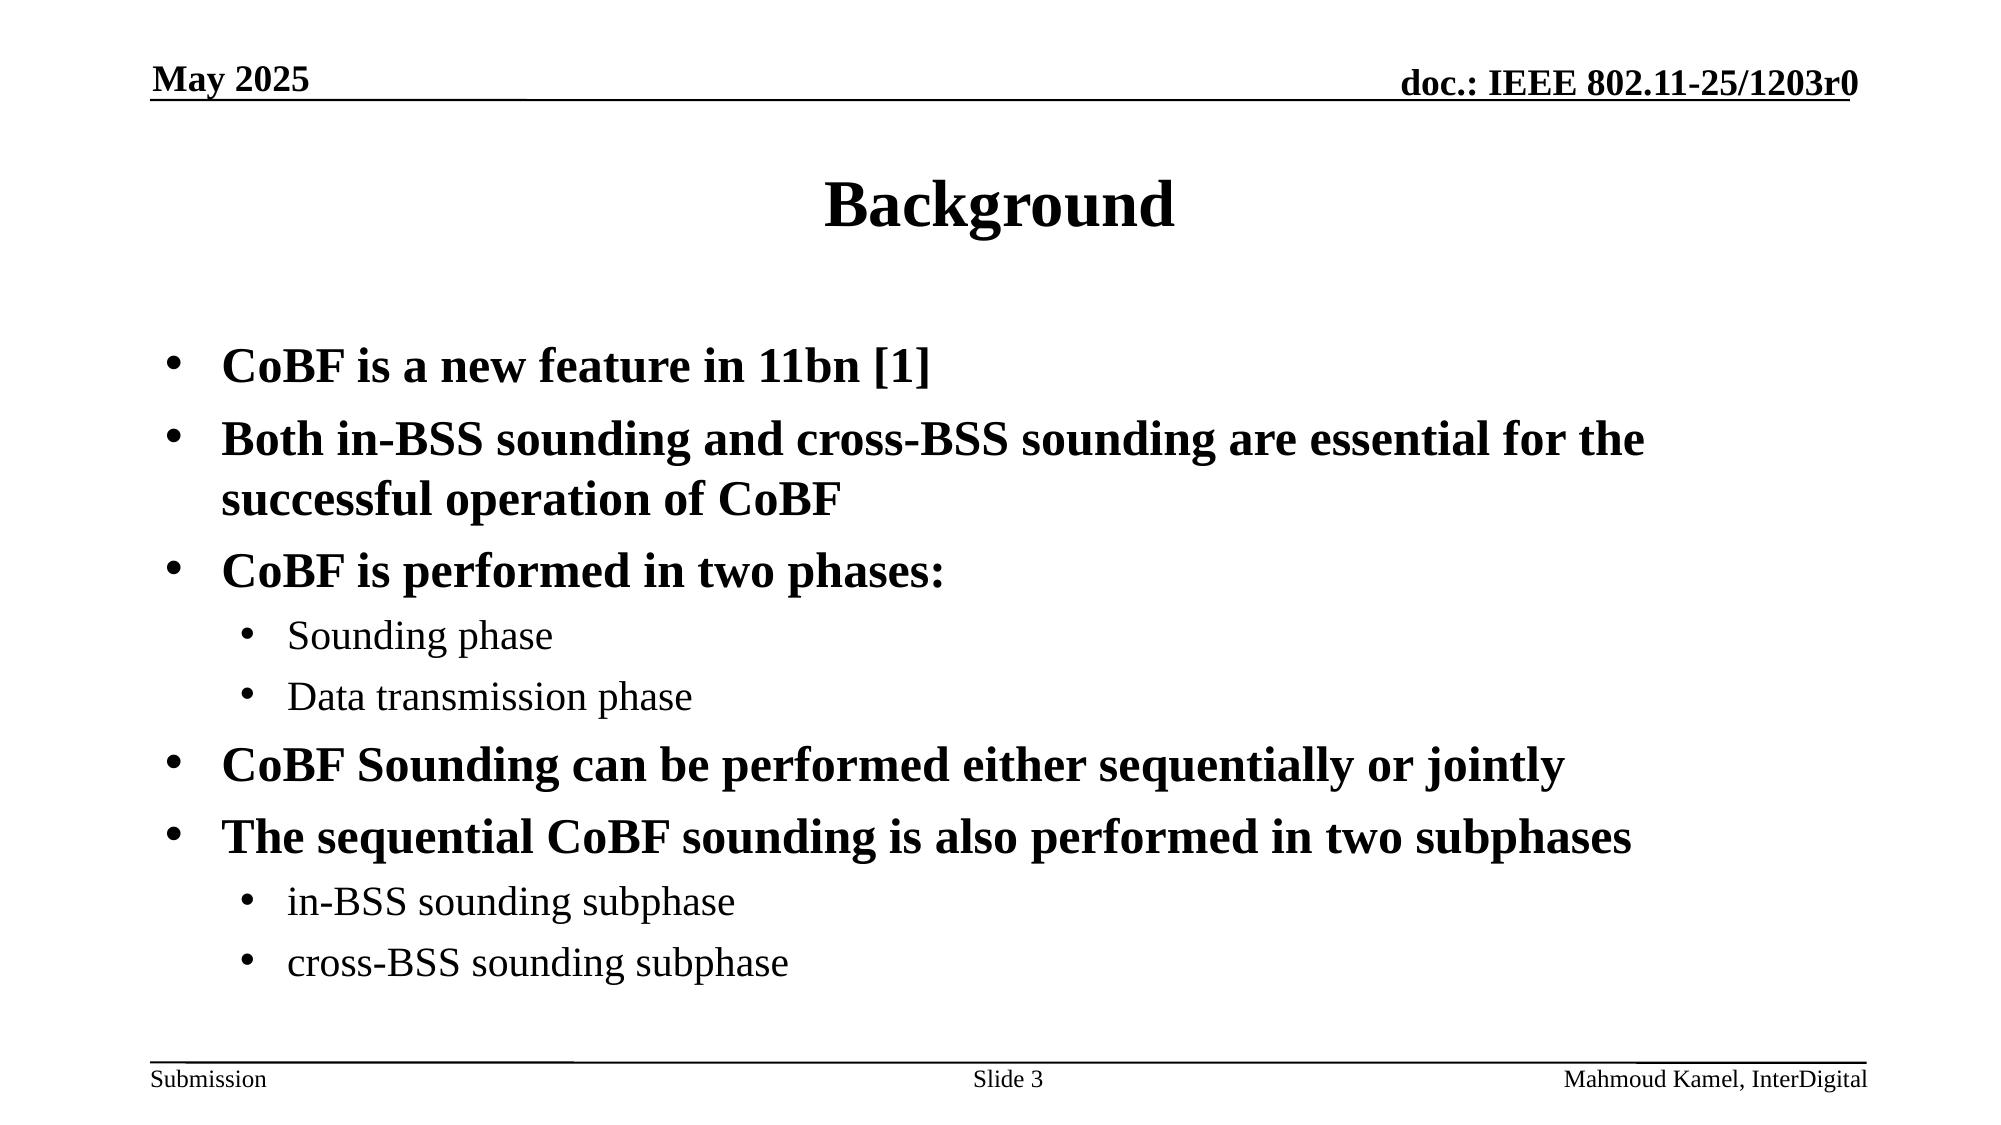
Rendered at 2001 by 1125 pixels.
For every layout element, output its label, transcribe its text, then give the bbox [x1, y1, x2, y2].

slide_number Slide 3 [950, 1061, 1067, 1123]
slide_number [152, 54, 563, 100]
list CoBF is a new feature in 11bn [1] Both in-BSS sounding and cross-BSS sounding are essential for the successful operation of CoBF CoBF is performed in two phases: Sounding phase Data transmission phase CoBF Sounding can be performed either sequentially or jointly The sequential CoBF sounding is also performed in two subphases in-BSS sounding subphase cross-BSS sounding subphase [149, 324, 1850, 1000]
footer Mahmoud Kamel, InterDigital [1171, 1061, 1869, 1093]
title Background [149, 112, 1850, 288]
